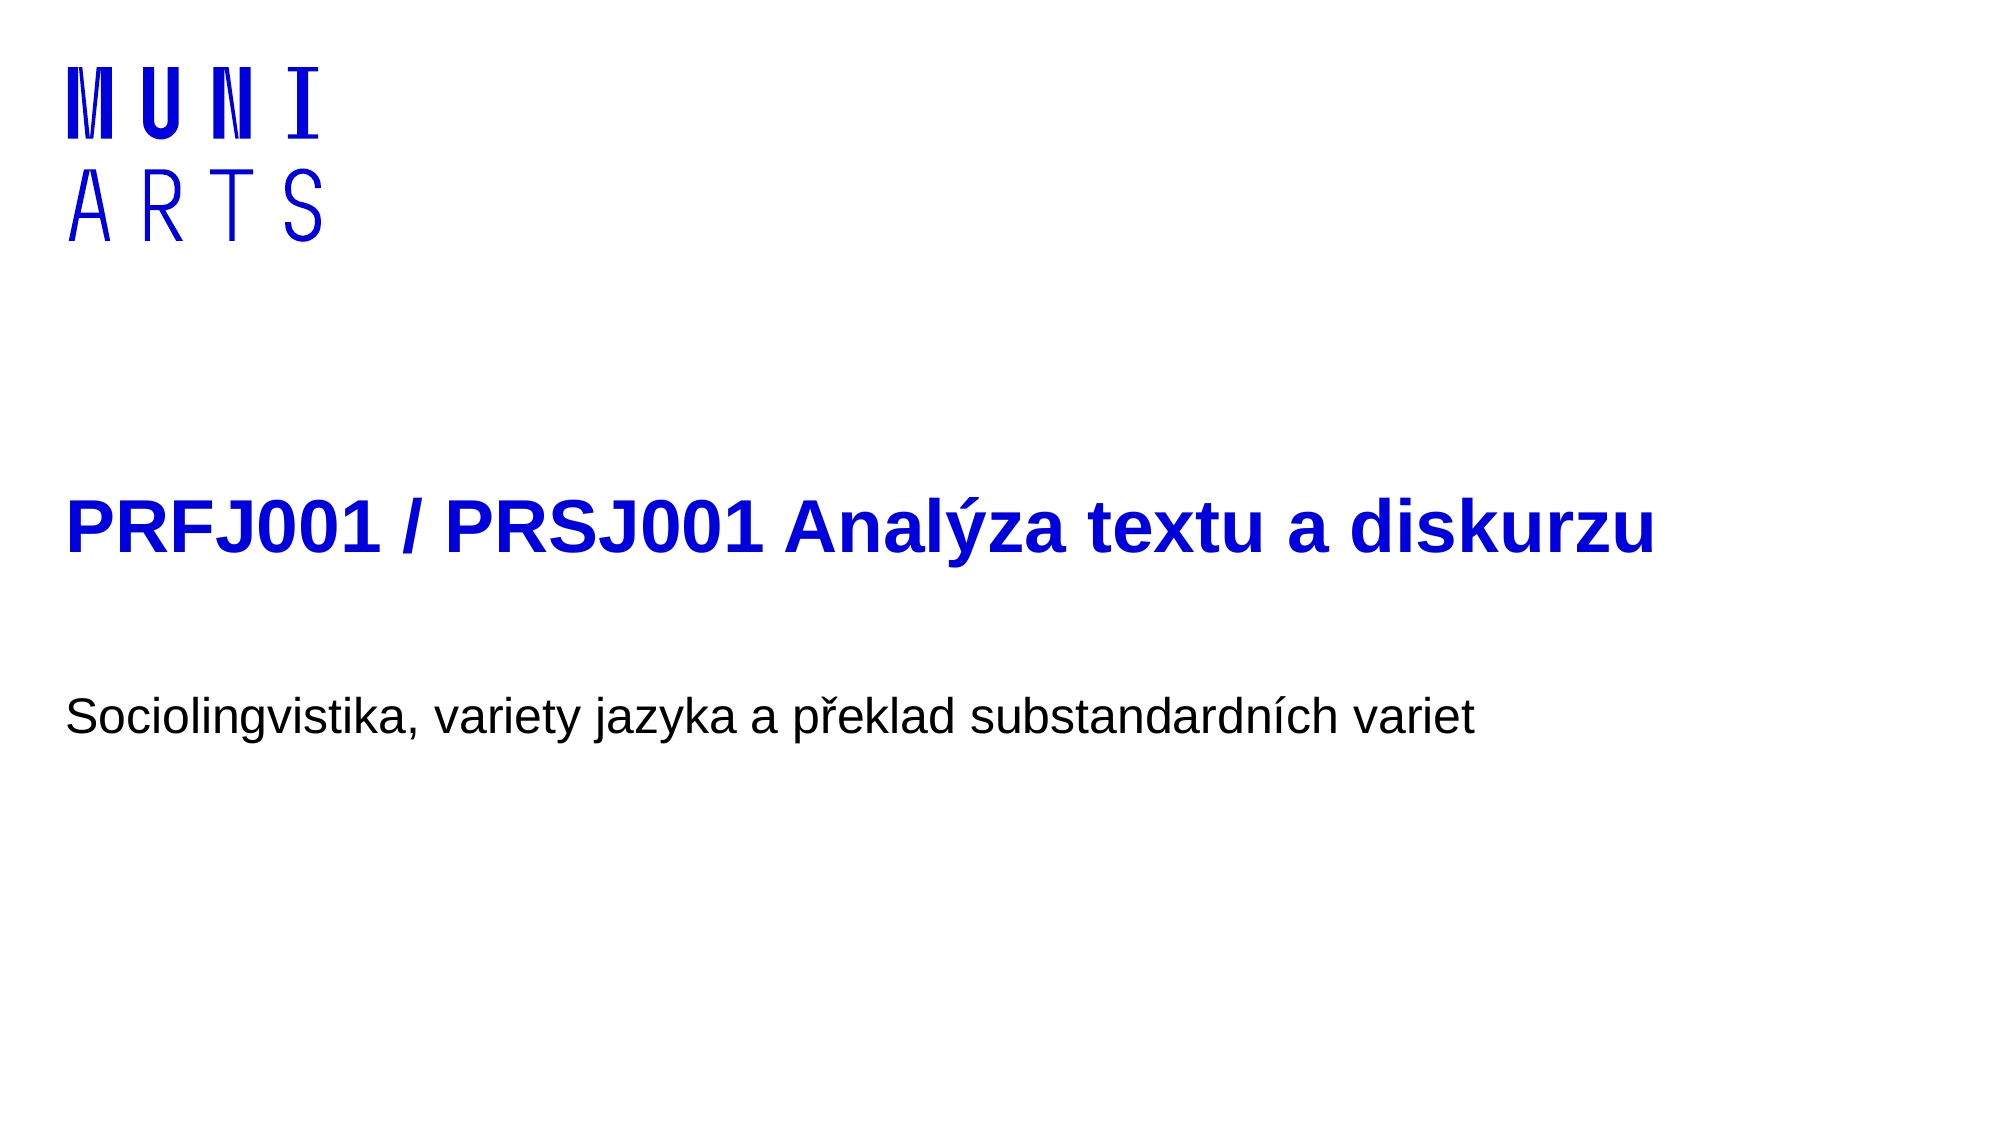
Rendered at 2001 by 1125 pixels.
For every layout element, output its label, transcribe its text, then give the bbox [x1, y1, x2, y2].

subtitle Sociolingvistika, variety jazyka a překlad substandardních variet [65, 675, 1930, 790]
title PRFJ001 / PRSJ001 Analýza textu a diskurzu [65, 475, 1930, 668]
